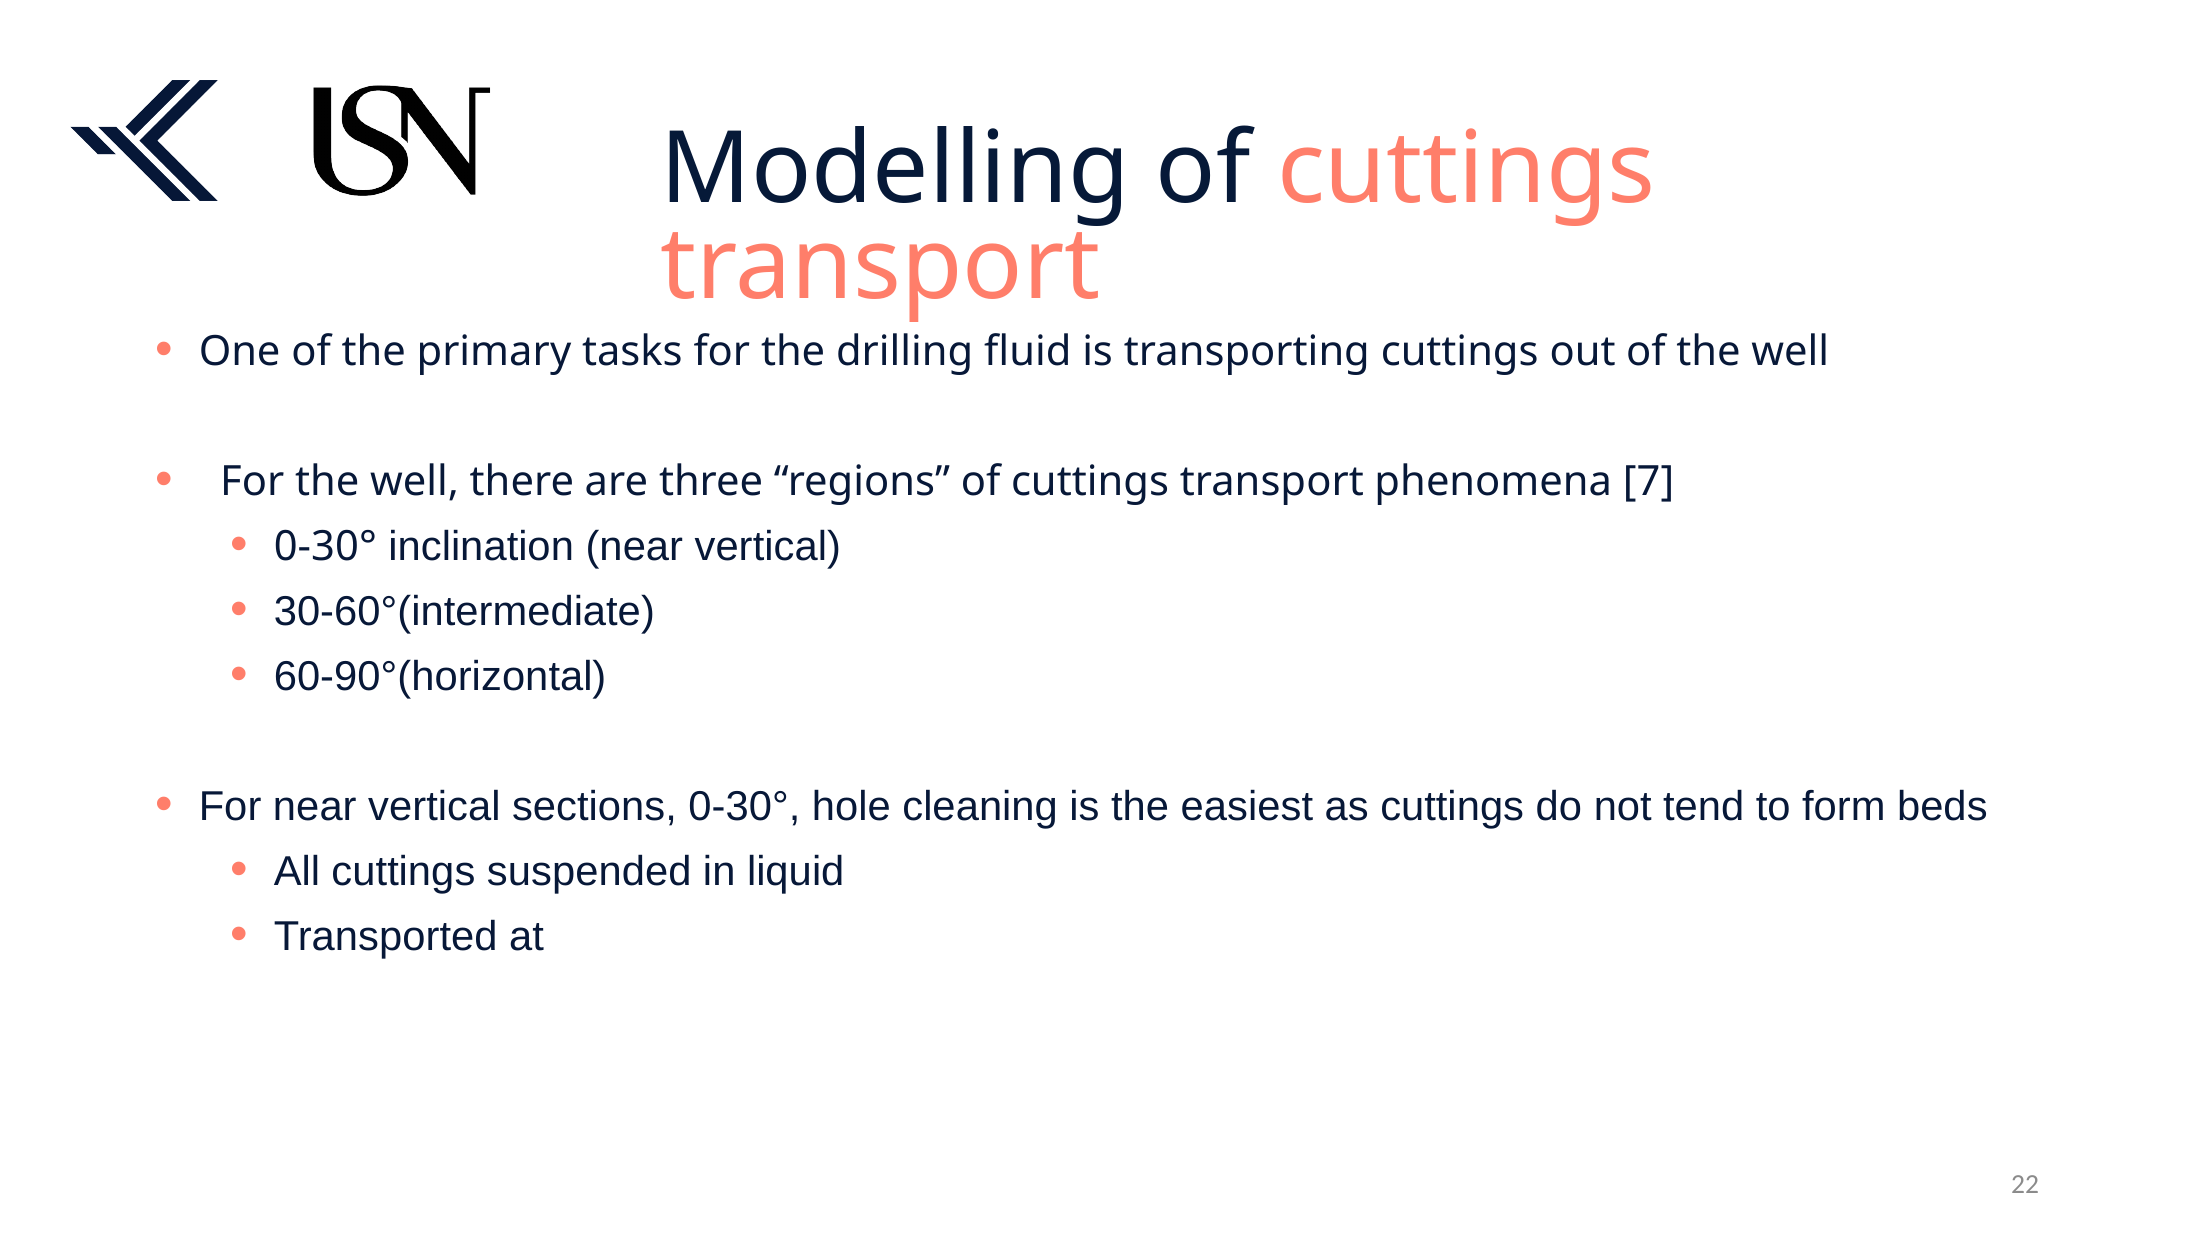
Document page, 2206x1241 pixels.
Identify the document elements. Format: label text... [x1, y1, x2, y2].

picture [70, 80, 218, 201]
picture [247, 19, 542, 262]
text_box Modelling of cuttings transport [652, 117, 2127, 326]
slide_number 22 [1557, 1149, 2055, 1216]
